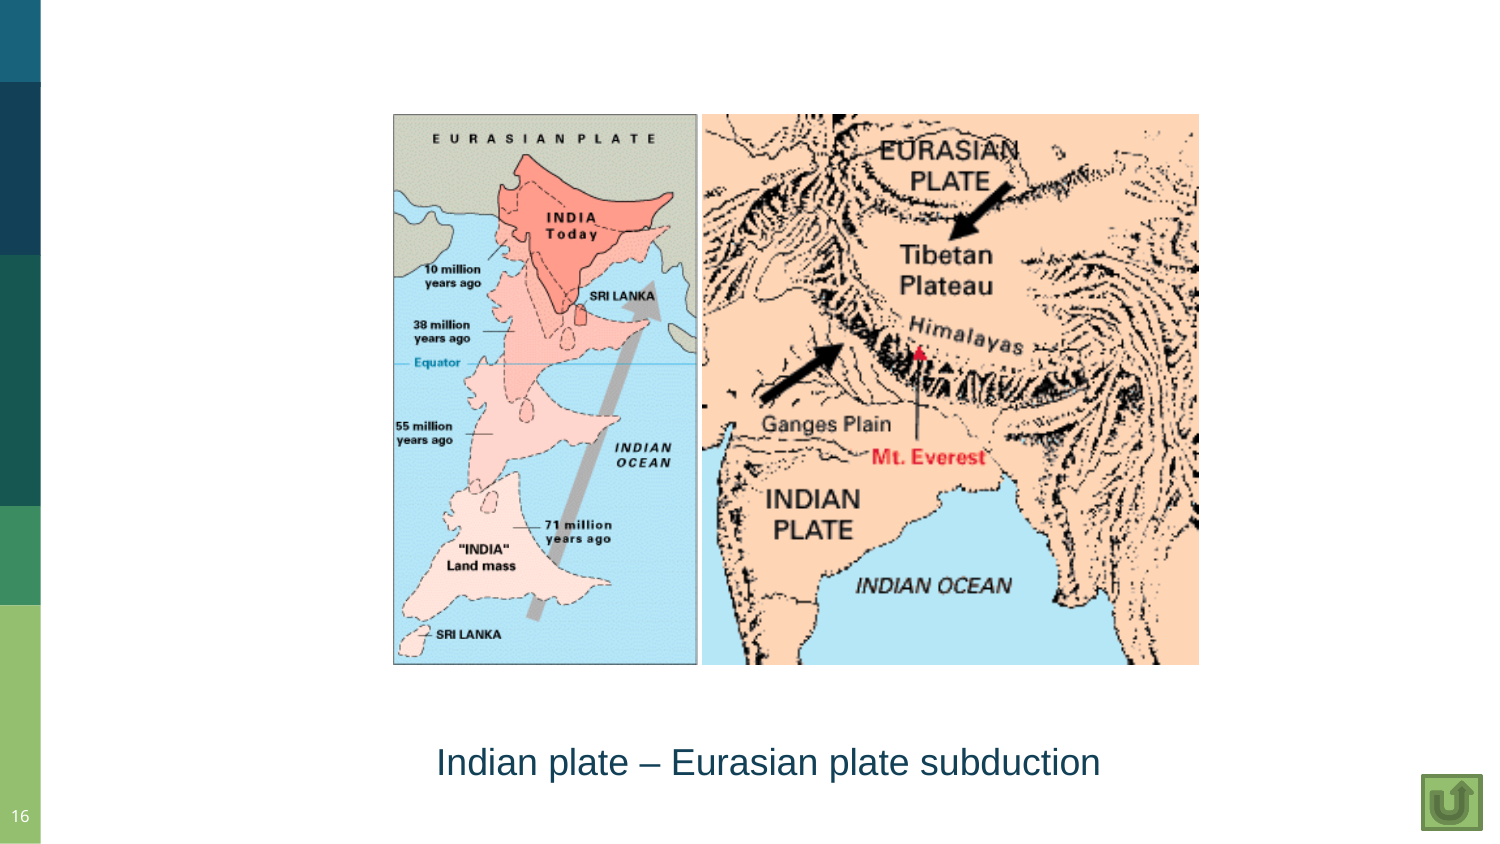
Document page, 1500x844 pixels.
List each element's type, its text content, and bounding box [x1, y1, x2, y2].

picture [702, 114, 1200, 665]
picture [393, 114, 698, 665]
text_box [1423, 776, 1481, 830]
slide_number 16 [0, 790, 49, 844]
list Indian plate – Eurasian plate subduction [75, 722, 1425, 808]
